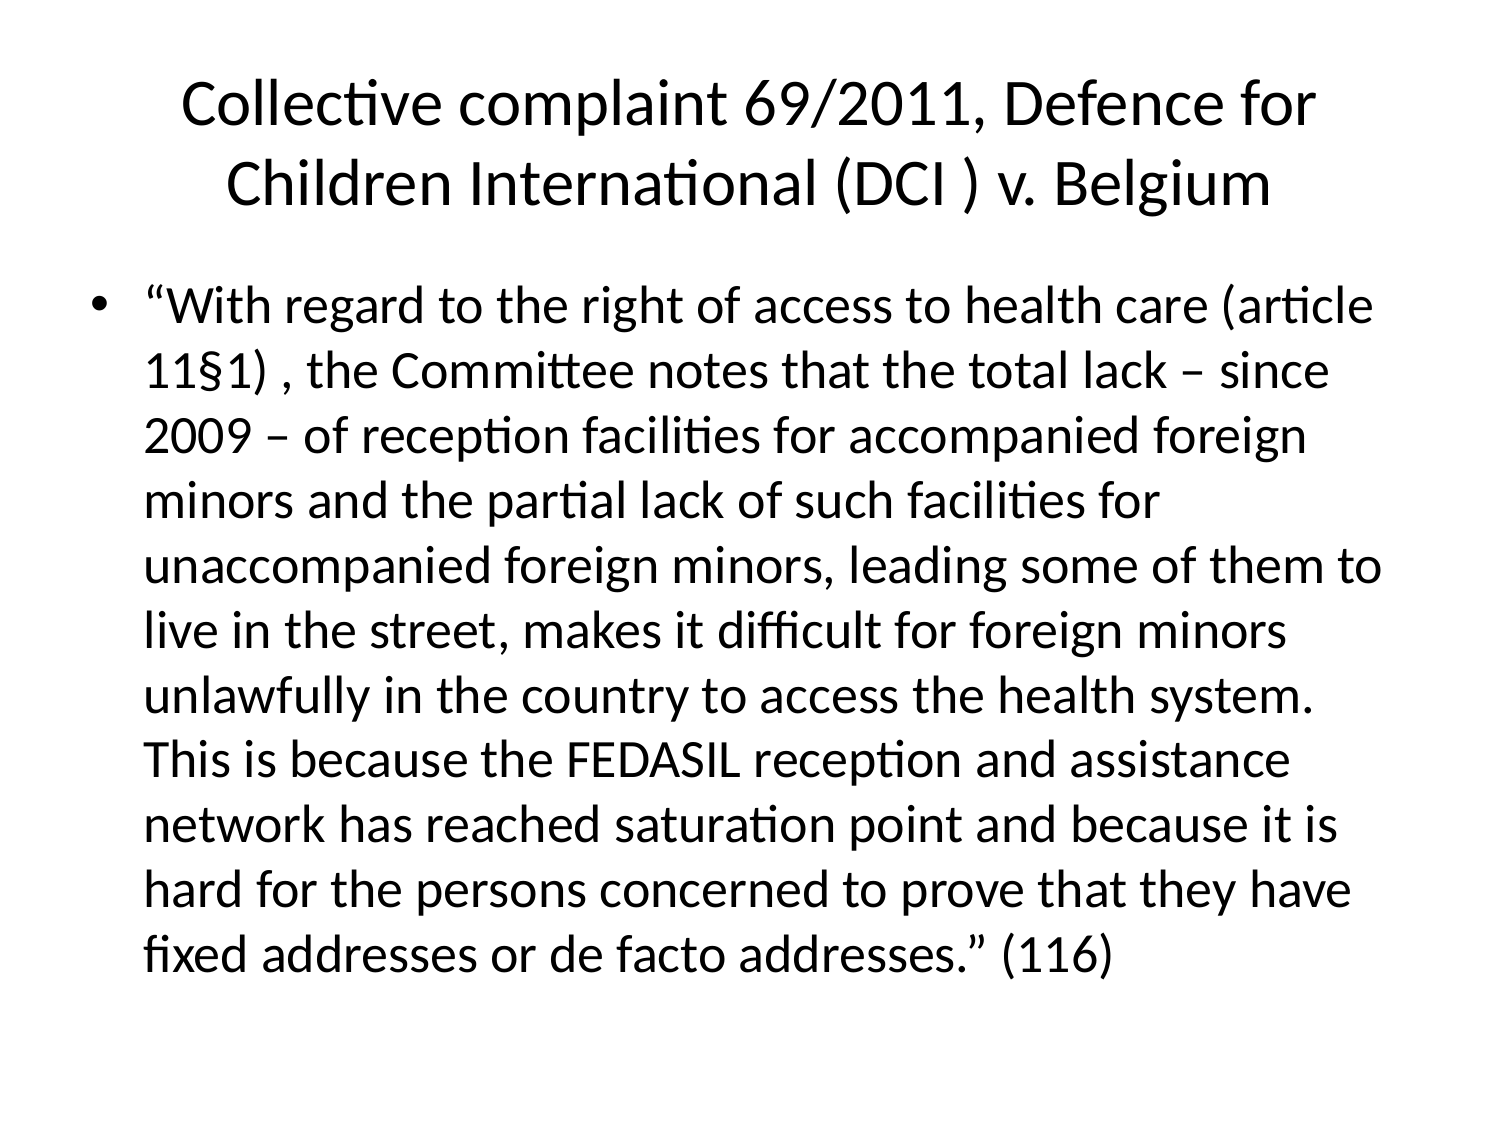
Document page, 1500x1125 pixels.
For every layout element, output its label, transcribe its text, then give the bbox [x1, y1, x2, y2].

title Collective complaint 69/2011, Defence for Children International (DCI ) v. Belgium [75, 45, 1425, 233]
list “With regard to the right of access to health care (article 11§1) , the Committee notes that the total lack – since 2009 – of reception facilities for accompanied foreign minors and the partial lack of such facilities for unaccompanied foreign minors, leading some of them to live in the street, makes it difficult for foreign minors unlawfully in the country to access the health system. This is because the FEDASIL reception and assistance network has reached saturation point and because it is hard for the persons concerned to prove that they have fixed addresses or de facto addresses.” (116) [75, 262, 1425, 1005]
